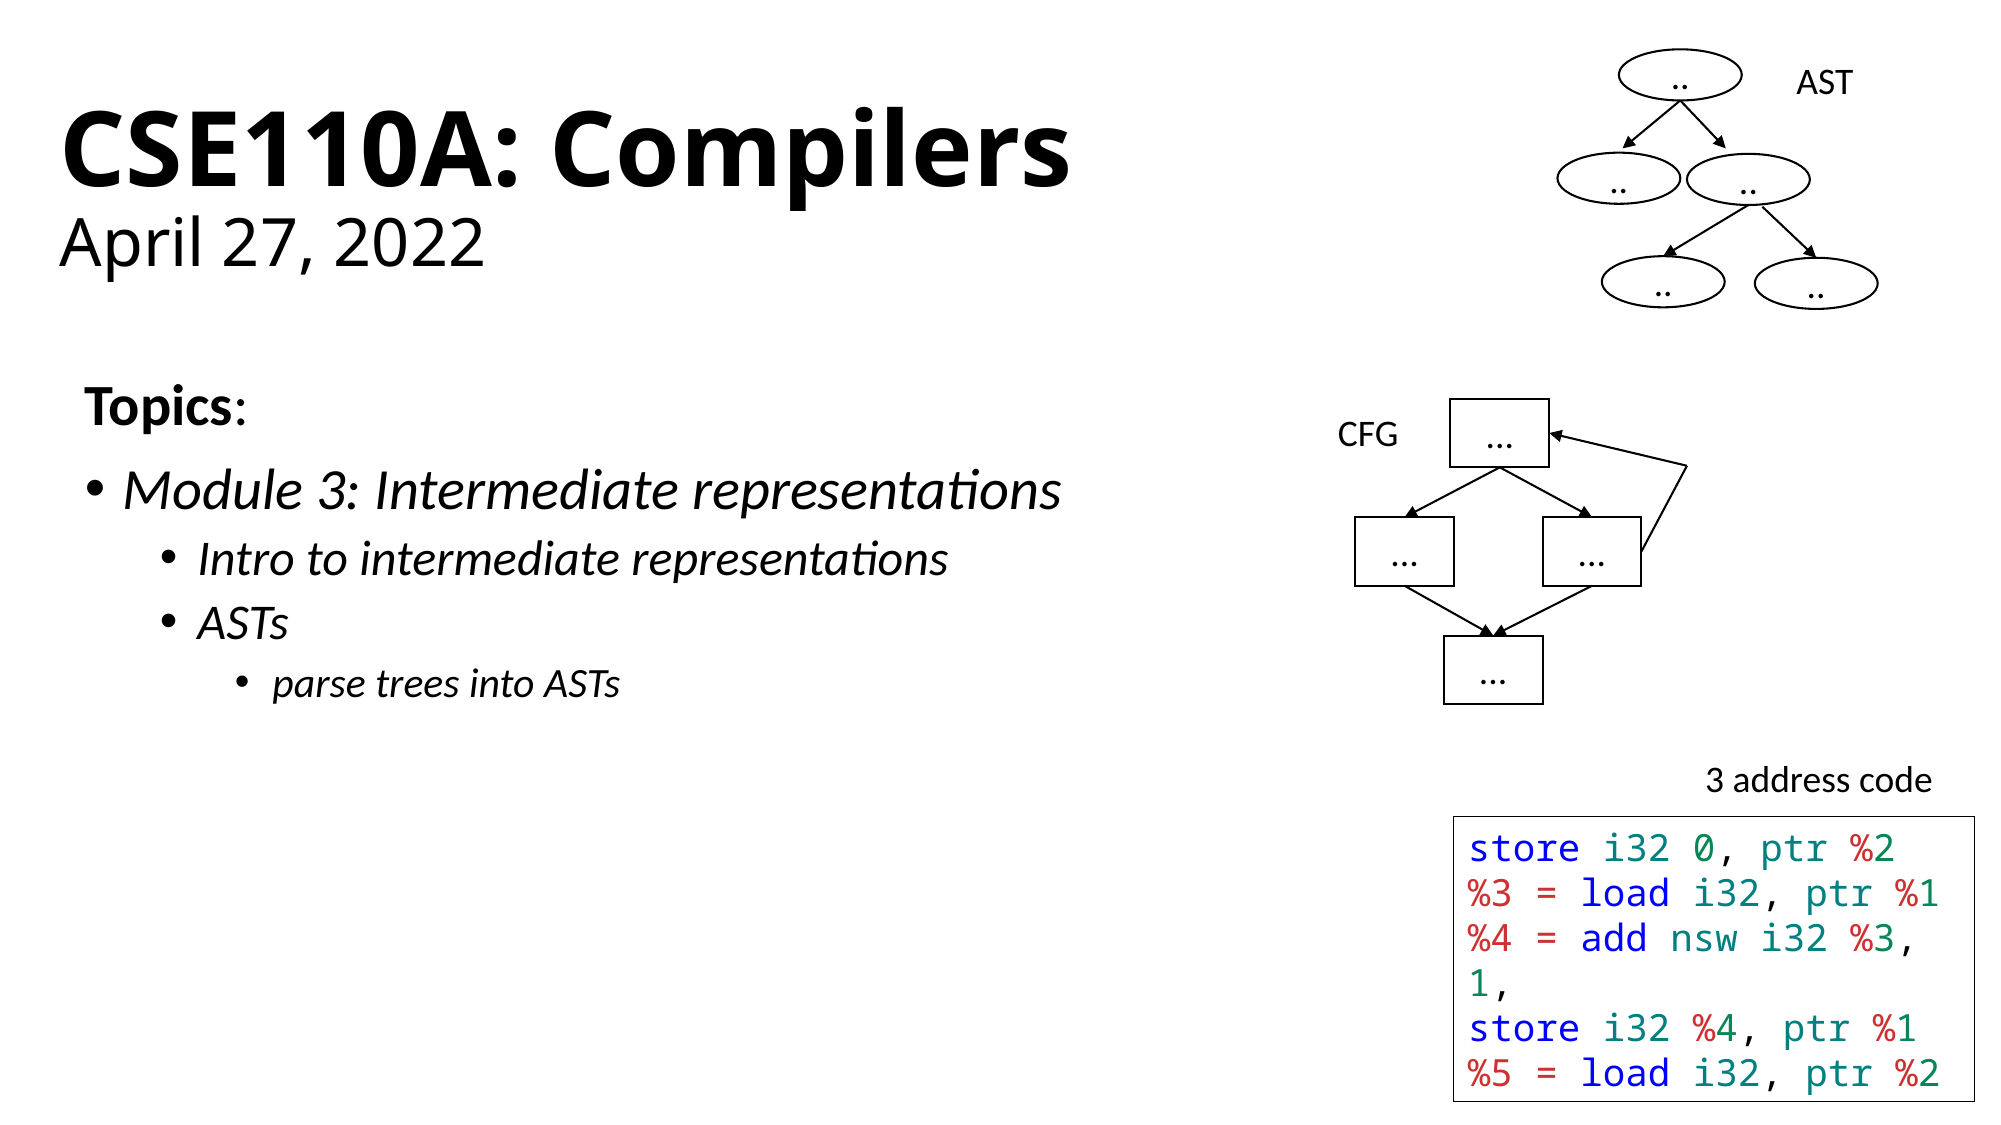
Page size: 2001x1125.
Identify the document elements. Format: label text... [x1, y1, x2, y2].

text_box ... [1542, 516, 1642, 587]
text_box .. [1685, 152, 1811, 207]
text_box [1493, 585, 1593, 636]
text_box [1404, 585, 1493, 636]
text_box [1622, 100, 1680, 149]
text_box .. [1600, 255, 1726, 309]
text_box ... [1449, 398, 1550, 467]
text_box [1680, 100, 1726, 149]
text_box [1549, 433, 1687, 466]
text_box .. [1617, 48, 1743, 100]
text_box AST [1781, 49, 1869, 110]
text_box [1663, 205, 1749, 257]
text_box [1499, 467, 1593, 518]
text_box CFG [1323, 401, 1414, 462]
text_box ... [1354, 516, 1455, 587]
title CSE110A: Compilers April 27, 2022 [44, 60, 1770, 316]
text_box 3 address code [1690, 747, 1949, 807]
list Topics: Module 3: Intermediate representations Intro to intermediate representations ASTs parse trees into ASTs [69, 367, 1203, 1058]
text_box .. [1753, 256, 1879, 310]
text_box .. [1556, 151, 1682, 205]
text_box ... [1443, 636, 1544, 705]
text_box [1404, 467, 1499, 518]
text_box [1762, 206, 1817, 258]
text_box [1641, 466, 1687, 552]
text_box store i32 0, ptr %2 %3 = load i32, ptr %1 %4 = add nsw i32 %3, 1, store i32 %4, ptr %1 %5 = load i32, ptr %2 [1453, 816, 1975, 1102]
